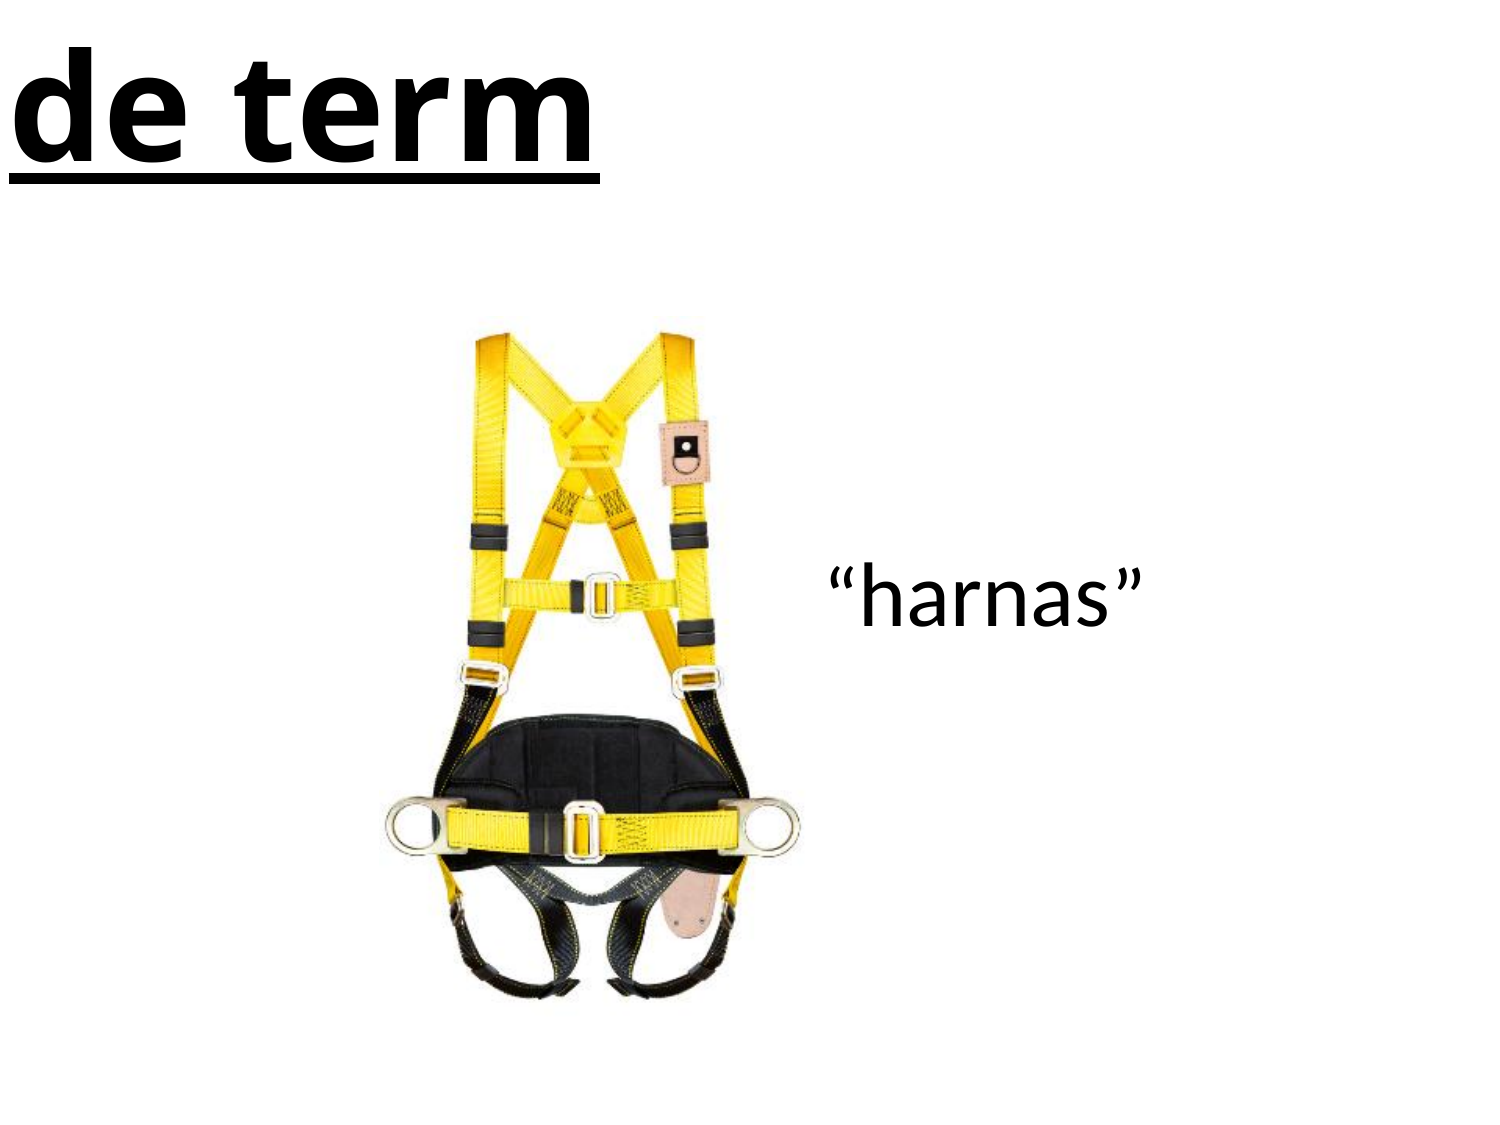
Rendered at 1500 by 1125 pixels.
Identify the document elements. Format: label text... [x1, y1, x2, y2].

text_box de term [0, 4, 1500, 199]
picture [378, 316, 810, 1017]
text_box “harnas” [814, 527, 1459, 652]
